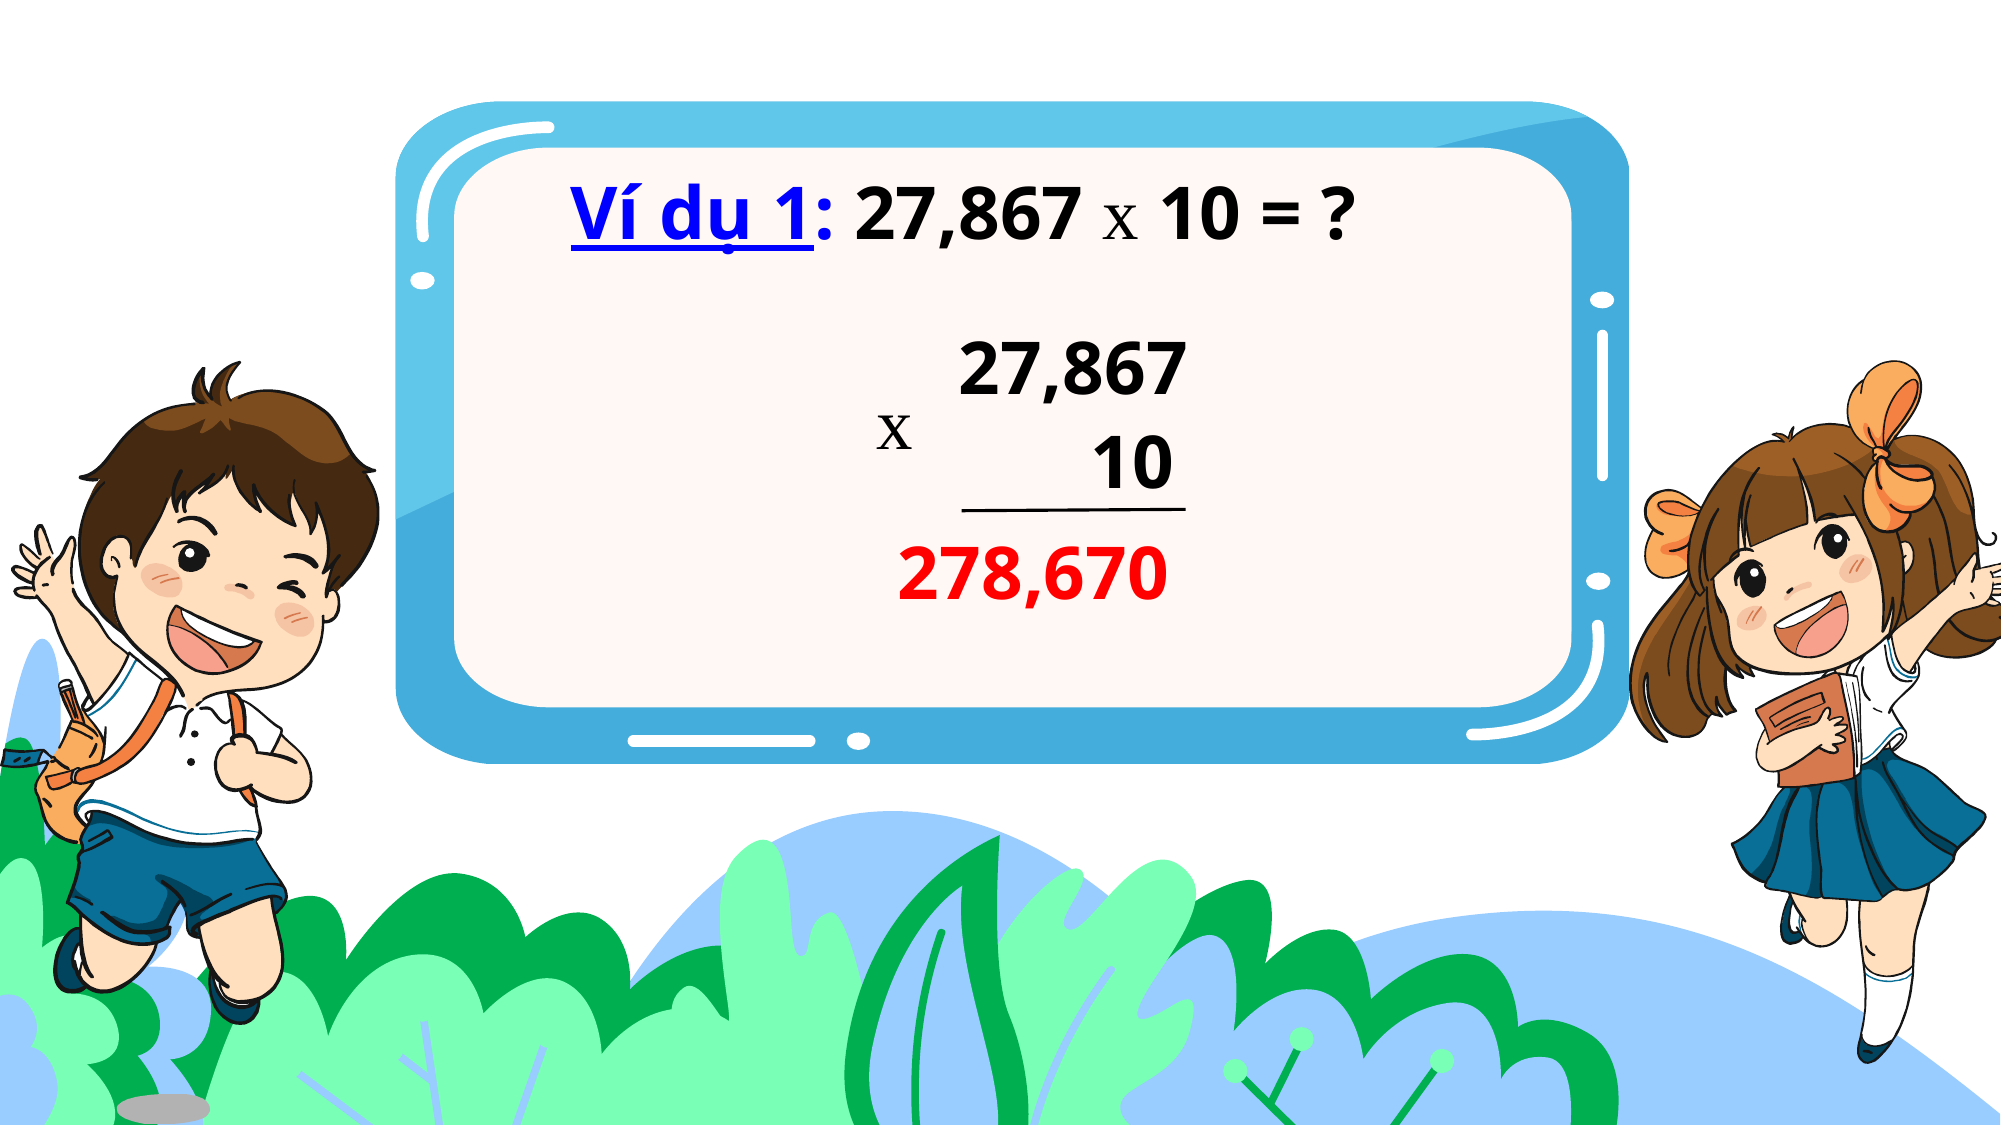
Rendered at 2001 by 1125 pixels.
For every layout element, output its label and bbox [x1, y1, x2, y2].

picture [0, 360, 380, 1125]
picture [1628, 360, 2000, 1065]
text_box [395, 101, 1688, 764]
